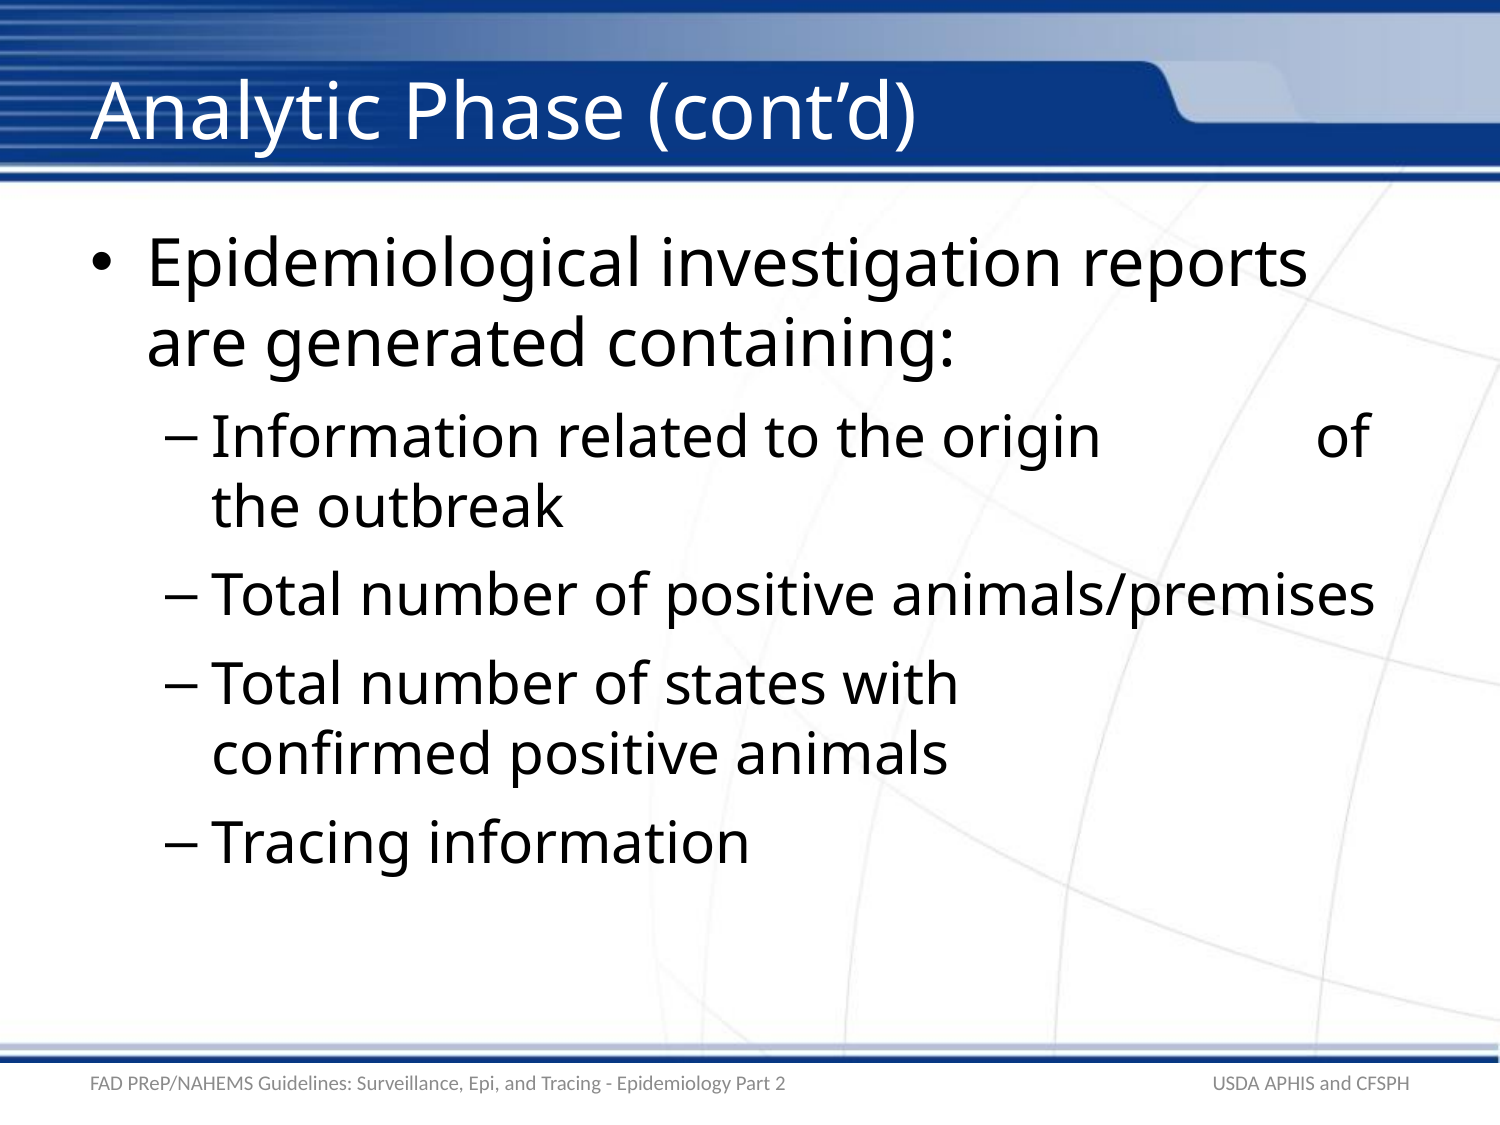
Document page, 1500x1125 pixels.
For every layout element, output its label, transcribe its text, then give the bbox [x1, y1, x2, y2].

title Analytic Phase (cont’d) [75, 24, 1425, 163]
picture [0, 0, 1500, 1063]
footer FAD PReP/NAHEMS Guidelines: Surveillance, Epi, and Tracing - Epidemiology Part 2 [75, 1042, 825, 1103]
slide_number USDA APHIS and CFSPH [1074, 1042, 1425, 1103]
list Epidemiological investigation reports are generated containing: Information related to the origin of the outbreak Total number of positive animals/premises Total number of states with confirmed positive animals Tracing information [75, 212, 1425, 1025]
